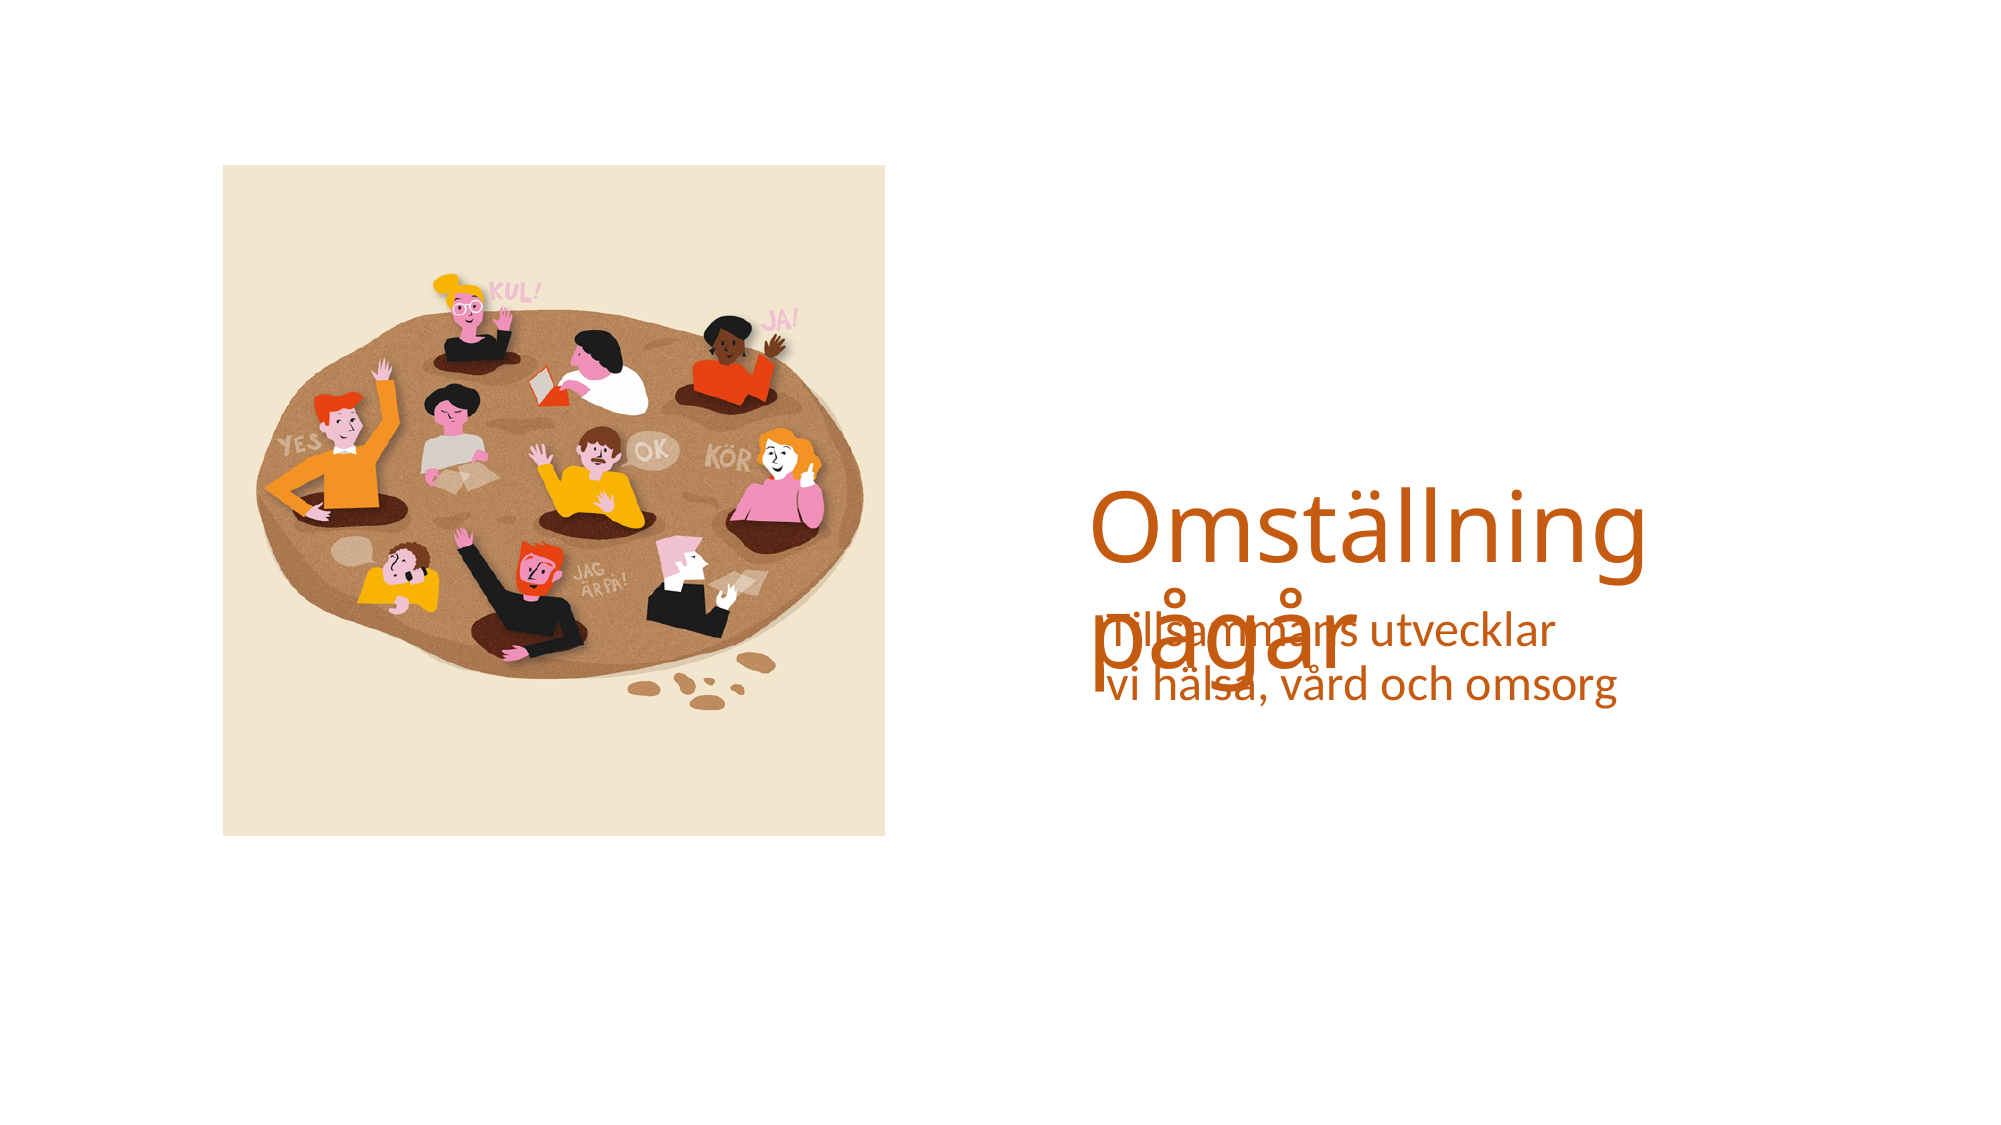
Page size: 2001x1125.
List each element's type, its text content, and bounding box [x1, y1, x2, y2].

title Omställning pågår [1072, 466, 1950, 921]
picture [223, 165, 885, 836]
subtitle Tillsammans utvecklar vi hälsa, vård och omsorg [1091, 595, 1814, 868]
